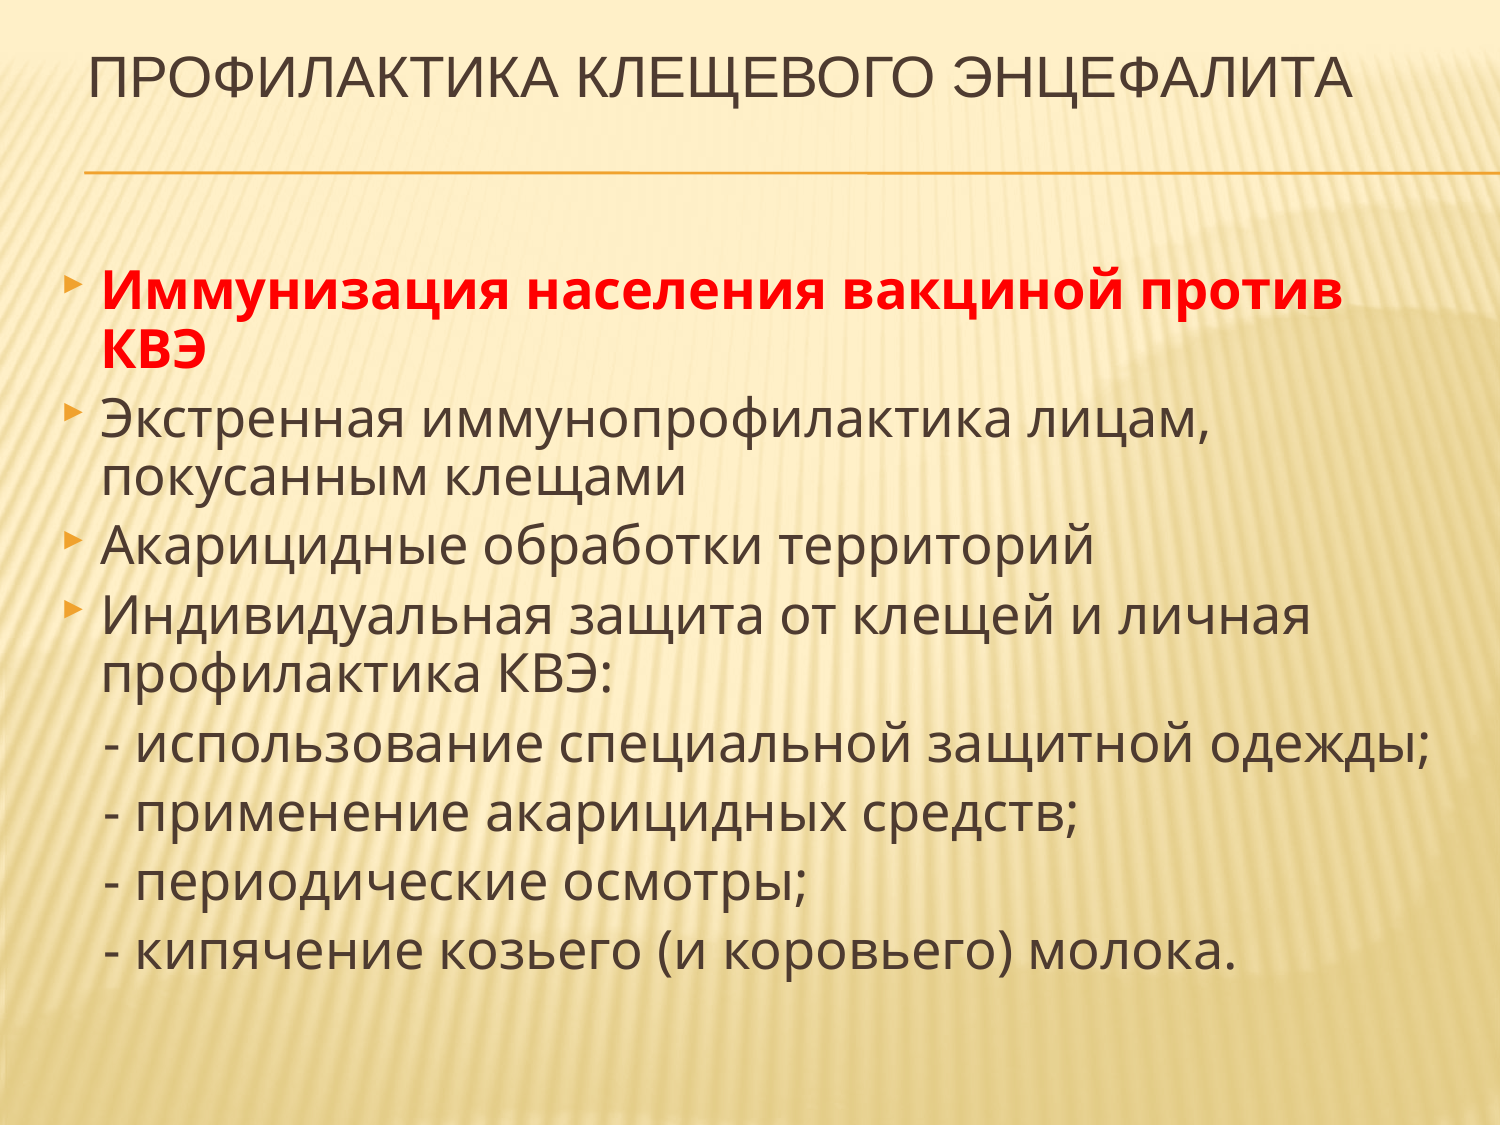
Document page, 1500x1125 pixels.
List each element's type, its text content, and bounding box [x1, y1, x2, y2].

title Профилактика клещевого энцефалита [0, 0, 1442, 149]
list Иммунизация населения вакциной против КВЭ Экстренная иммунопрофилактика лицам, покусанным клещами Акарицидные обработки территорий Индивидуальная защита от клещей и личная профилактика КВЭ: - использование специальной защитной одежды; - применение акарицидных средств; - периодические осмотры; - кипячение козьего (и коровьего) молока. [29, 255, 1471, 1095]
